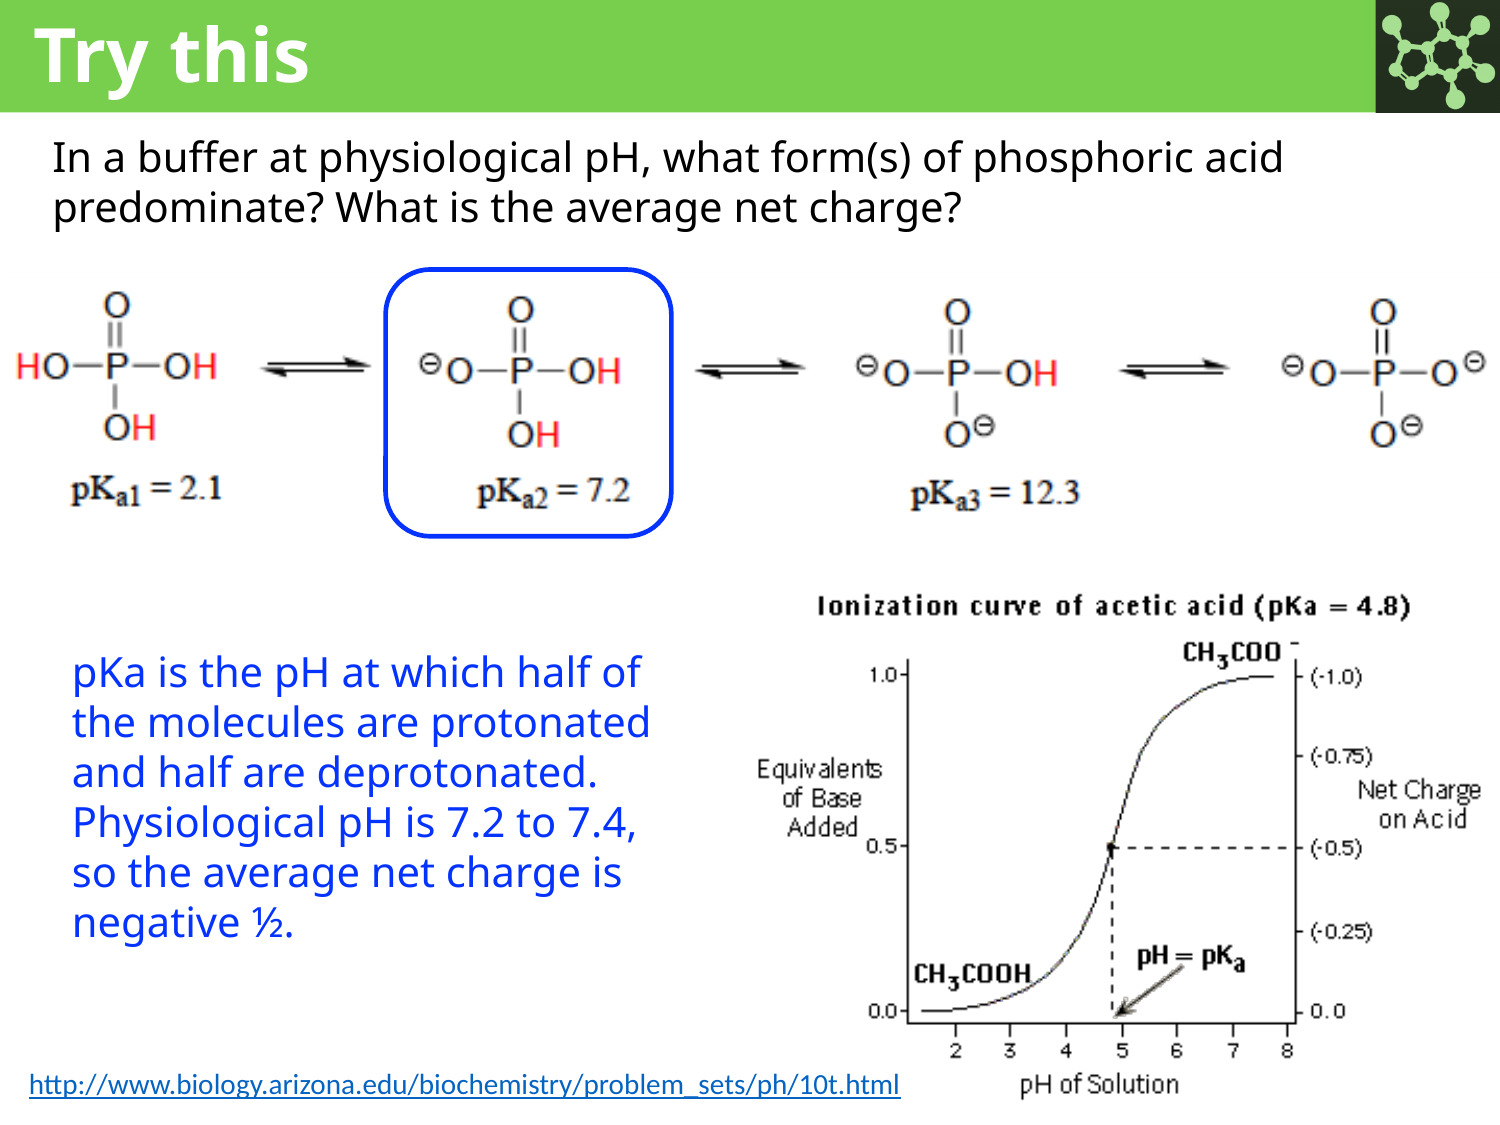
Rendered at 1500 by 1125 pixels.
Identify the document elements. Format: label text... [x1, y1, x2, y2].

text_box [402, 528, 655, 538]
text_box [0, 0, 1375, 113]
text_box In a buffer at physiological pH, what form(s) of phosphoric acid predominate? What is the average net charge? [37, 123, 1459, 239]
text_box [405, 268, 652, 276]
picture [1375, 0, 1500, 113]
picture [10, 276, 1500, 528]
text_box pKa is the pH at which half of the molecules are protonated and half are deprotonated. Physiological pH is 7.2 to 7.4, so the average net charge is negative ½. [57, 638, 672, 954]
text_box Try this [18, 0, 326, 105]
text_box http://www.biology.arizona.edu/biochemistry/problem_sets/ph/10t.html [14, 1058, 755, 1108]
picture [755, 578, 1485, 1119]
